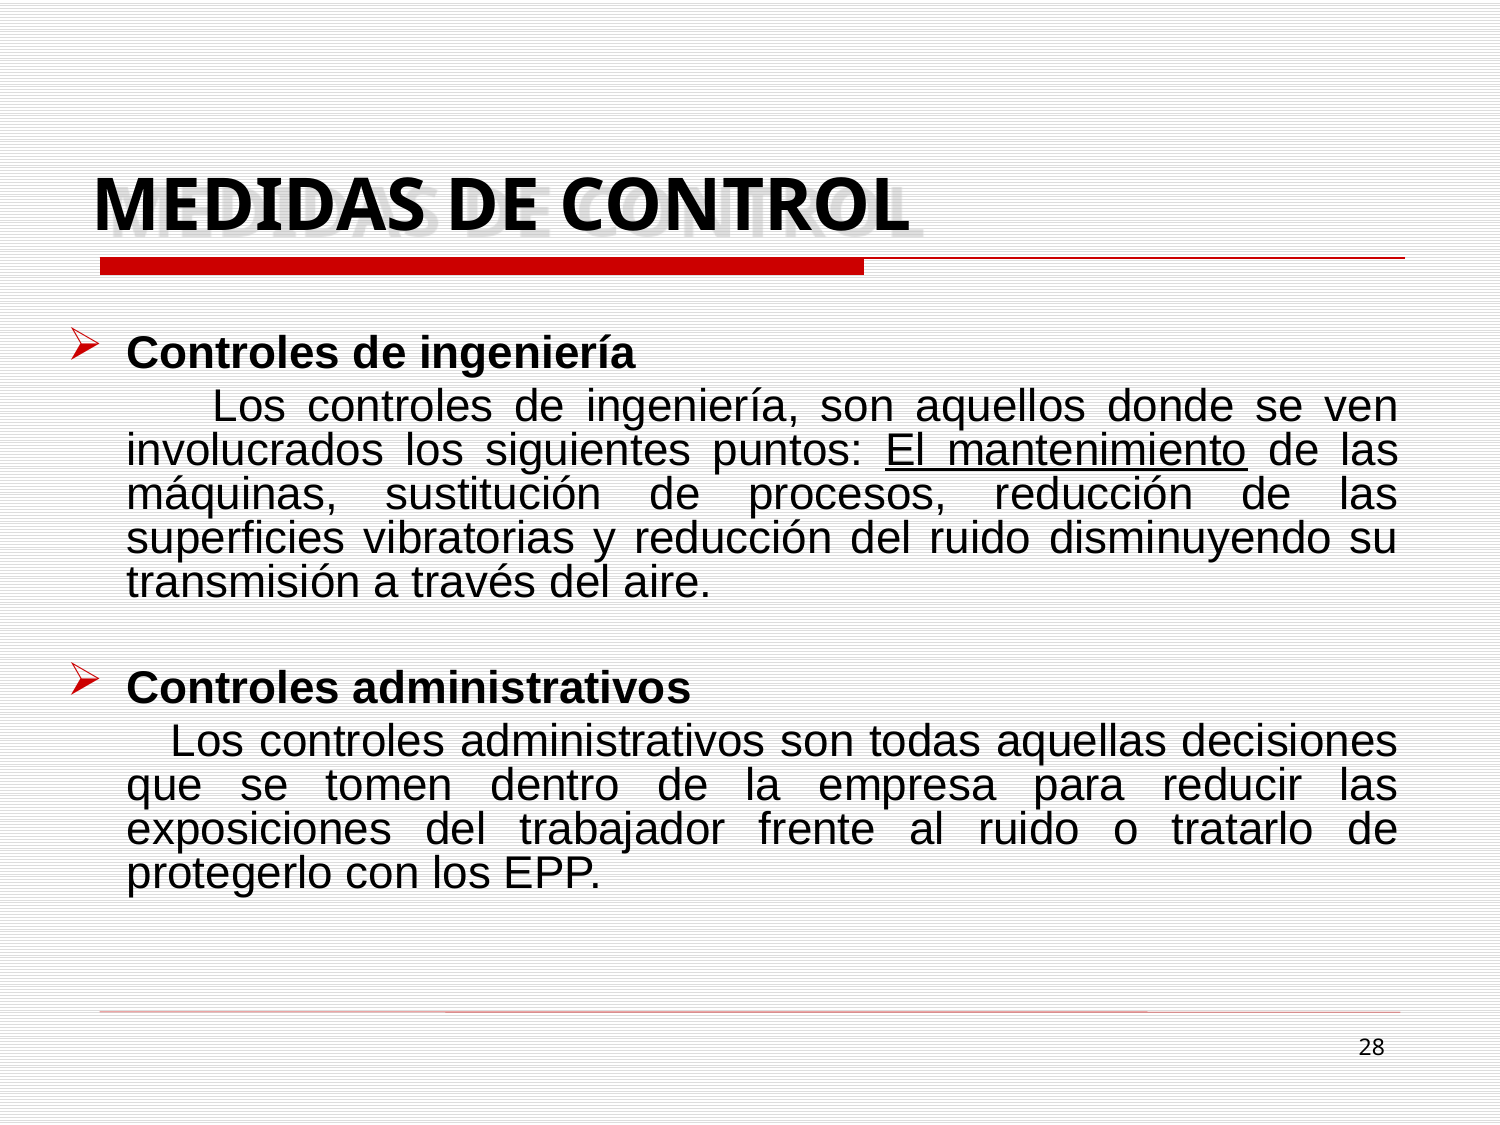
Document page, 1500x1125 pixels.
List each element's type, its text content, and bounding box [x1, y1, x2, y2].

list Controles de ingeniería Los controles de ingeniería, son aquellos donde se ven involucrados los siguientes puntos: El mantenimiento de las máquinas, sustitución de procesos, reducción de las superficies vibratorias y reducción del ruido disminuyendo su transmisión a través del aire. Controles administrativos Los controles administrativos son todas aquellas decisiones que se tomen dentro de la empresa para reducir las exposiciones del trabajador frente al ruido o tratarlo de protegerlo con los EPP. [51, 261, 1415, 968]
title MEDIDAS DE CONTROL [76, 136, 1428, 254]
slide_number 28 [1074, 1024, 1401, 1104]
